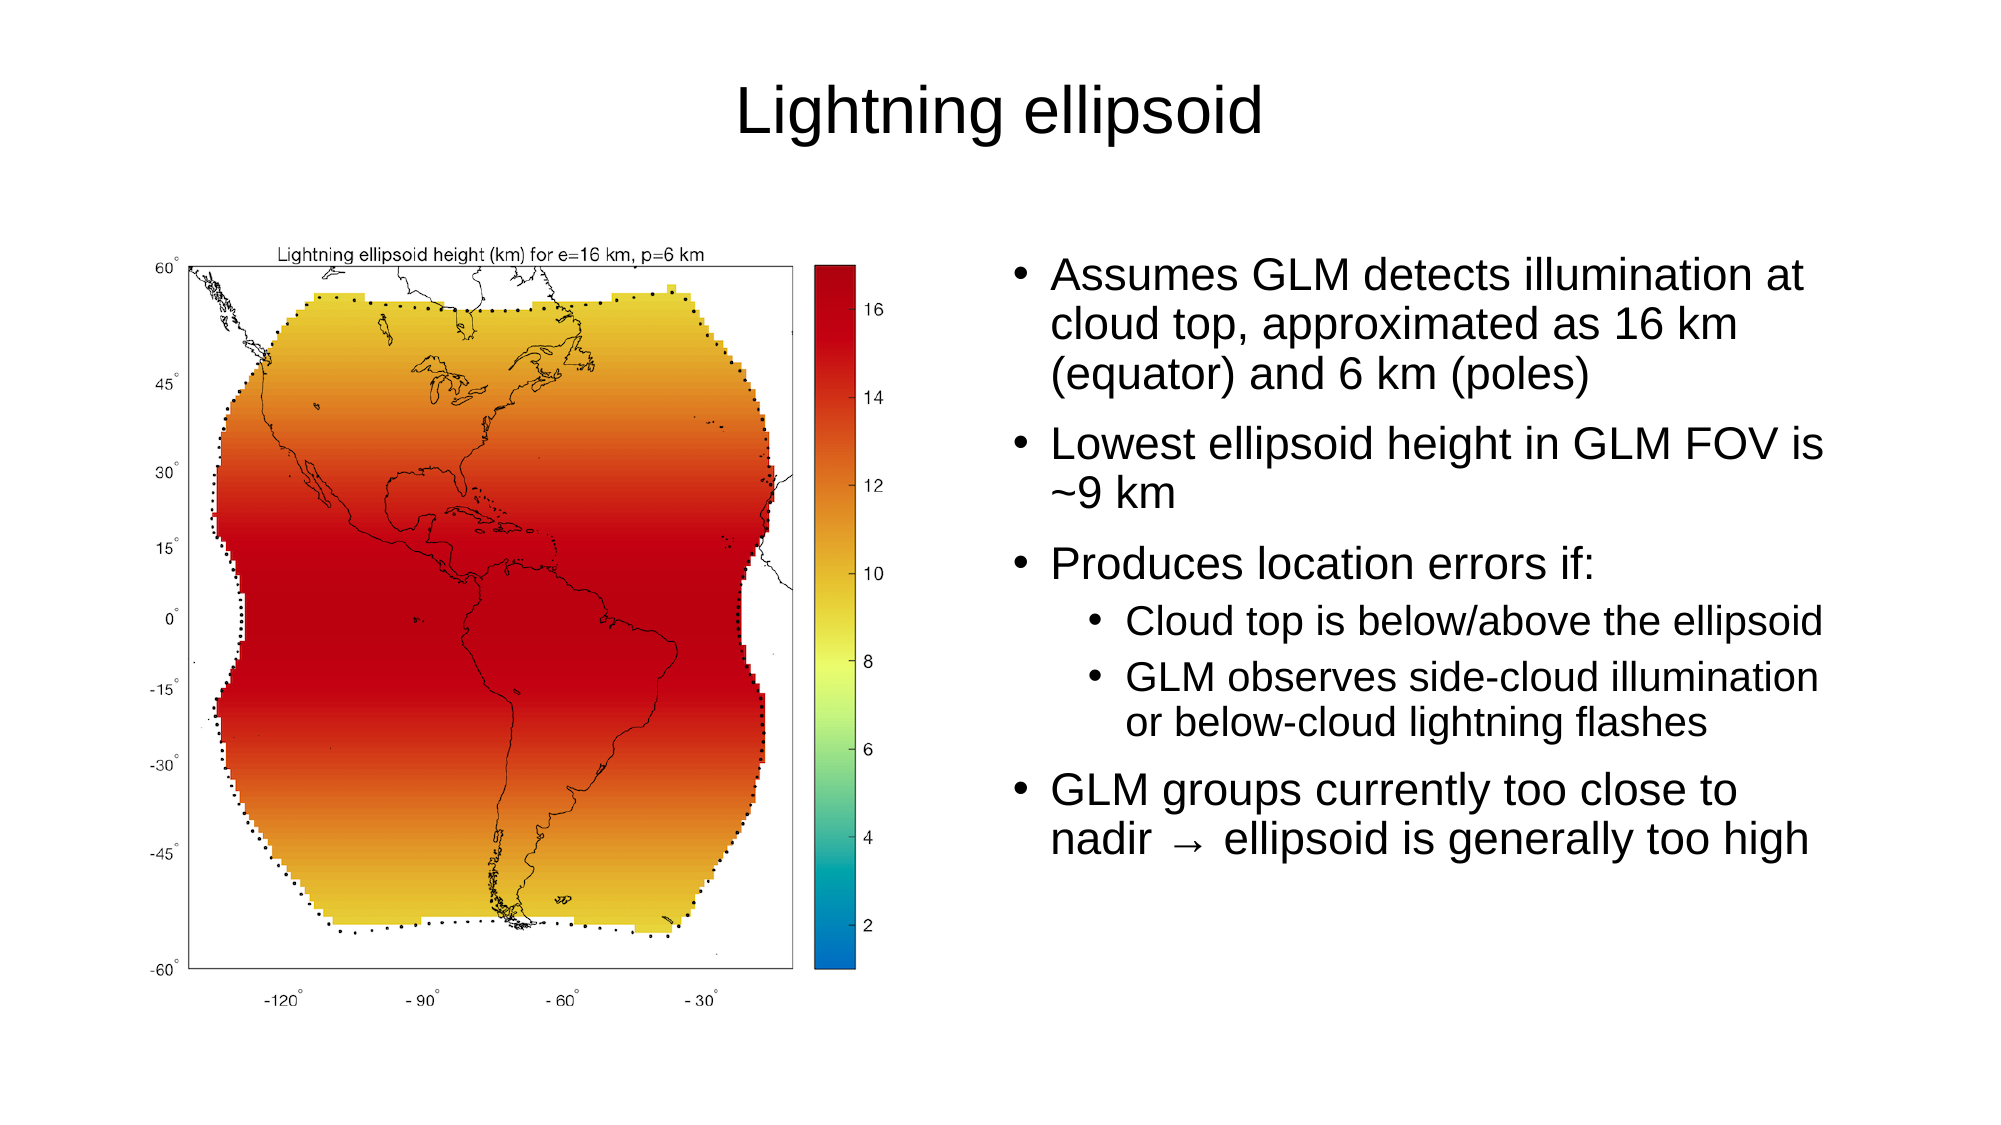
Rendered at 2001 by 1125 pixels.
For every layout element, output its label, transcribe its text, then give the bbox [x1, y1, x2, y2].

list Assumes GLM detects illumination at cloud top, approximated as 16 km (equator) and 6 km (poles) Lowest ellipsoid height in GLM FOV is ~9 km Produces location errors if: Cloud top is below/above the ellipsoid GLM observes side-cloud illumination or below-cloud lightning flashes GLM groups currently too close to nadir → ellipsoid is generally too high [997, 243, 1863, 1014]
title Lightning ellipsoid [137, 46, 1863, 178]
picture [137, 238, 893, 1014]
